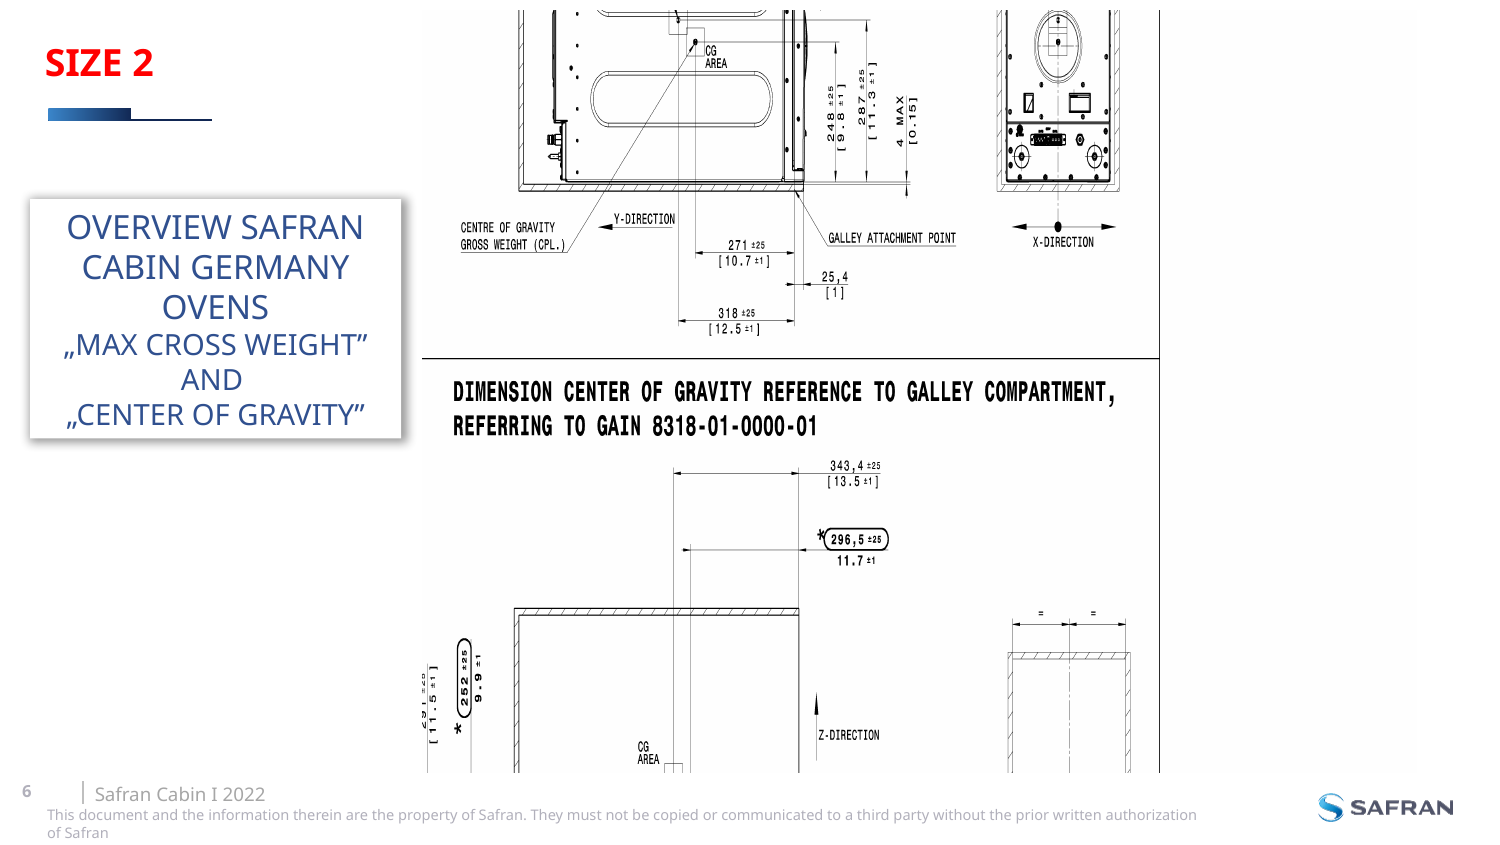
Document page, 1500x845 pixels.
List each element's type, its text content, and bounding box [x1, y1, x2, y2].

text_box SIZE 2 [30, 31, 169, 92]
text_box OVERVIEW SAFRAN CABIN GERMANY OVENS „MAX CROSS WEIGHT” AND „CENTER OF GRAVITY” [30, 199, 402, 439]
picture [421, 10, 1417, 773]
picture [1318, 793, 1453, 822]
